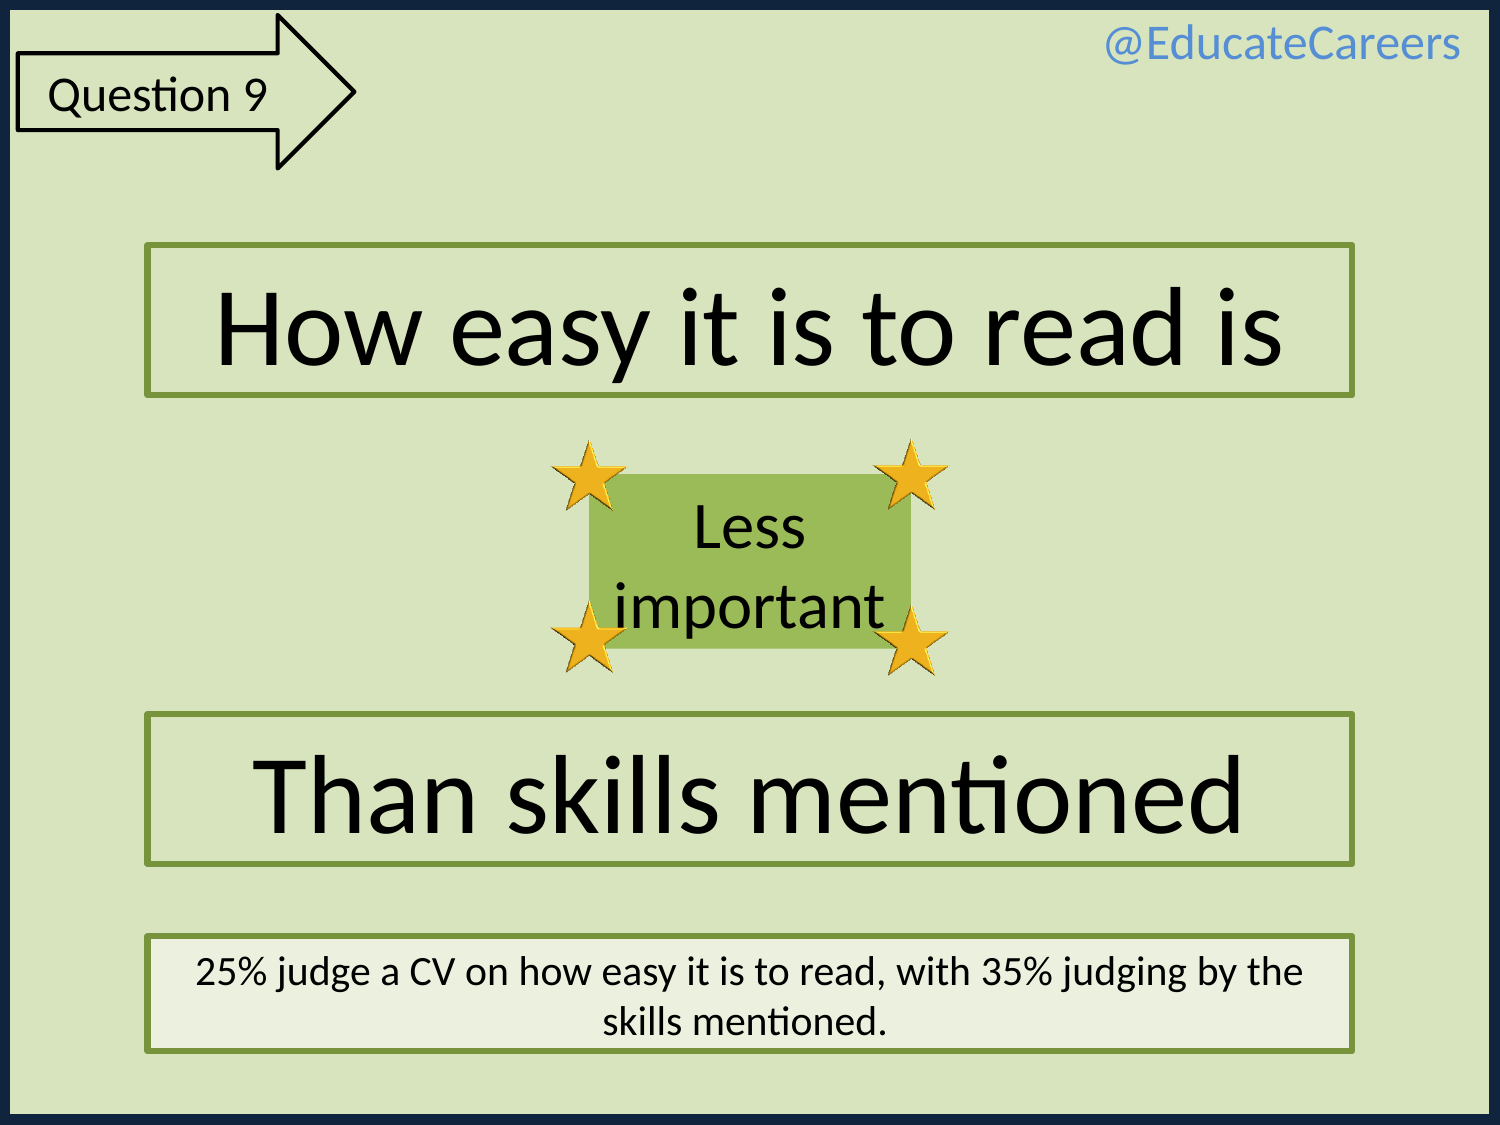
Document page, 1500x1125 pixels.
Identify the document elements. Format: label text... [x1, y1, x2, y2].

text_box 25% judge a CV on how easy it is to read, with 35% judging by the skills mentioned. [147, 936, 1353, 1052]
picture [550, 437, 628, 511]
text_box [0, 0, 1500, 1125]
text_box Less important [589, 474, 911, 649]
text_box @EducateCareers [1086, 2, 1500, 78]
picture [550, 599, 628, 673]
picture [872, 602, 950, 676]
text_box How easy it is to read is [147, 245, 1353, 396]
text_box Question 9 [32, 54, 317, 129]
text_box [15, 13, 357, 171]
picture [872, 437, 950, 511]
text_box Than skills mentioned [147, 714, 1353, 864]
